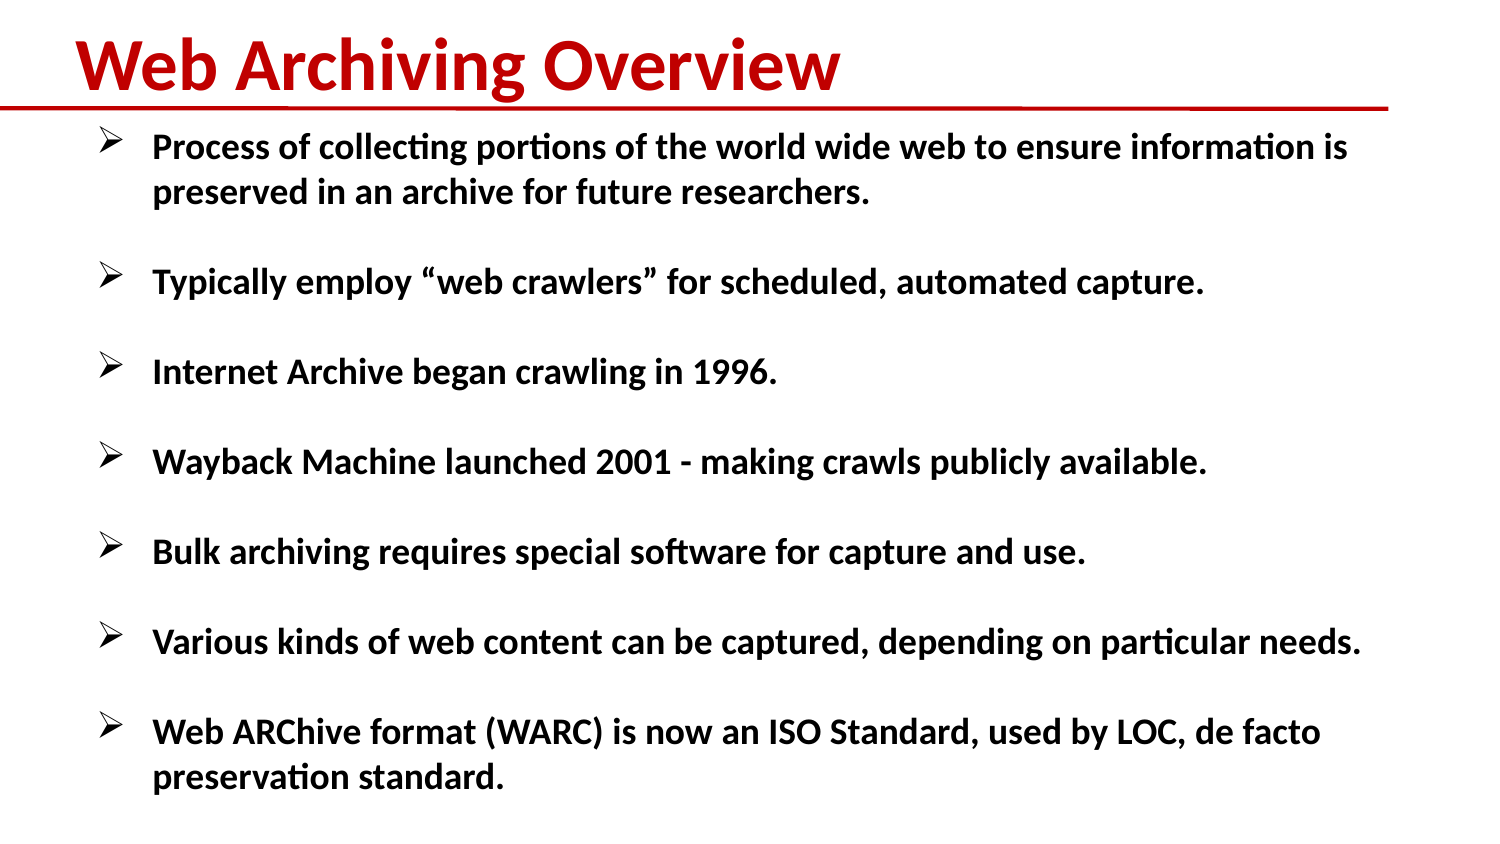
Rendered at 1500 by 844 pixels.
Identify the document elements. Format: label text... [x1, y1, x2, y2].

title Web Archiving Overview [10, 1, 1286, 106]
text_box Process of collecting portions of the world wide web to ensure information is preserved in an archive for future researchers. Typically employ “web crawlers” for scheduled, automated capture. Internet Archive began crawling in 1996. Wayback Machine launched 2001 - making crawls publicly available. Bulk archiving requires special software for capture and use. Various kinds of web content can be captured, depending on particular needs. Web ARChive format (WARC) is now an ISO Standard, used by LOC, de facto preservation standard. [62, 114, 1411, 805]
